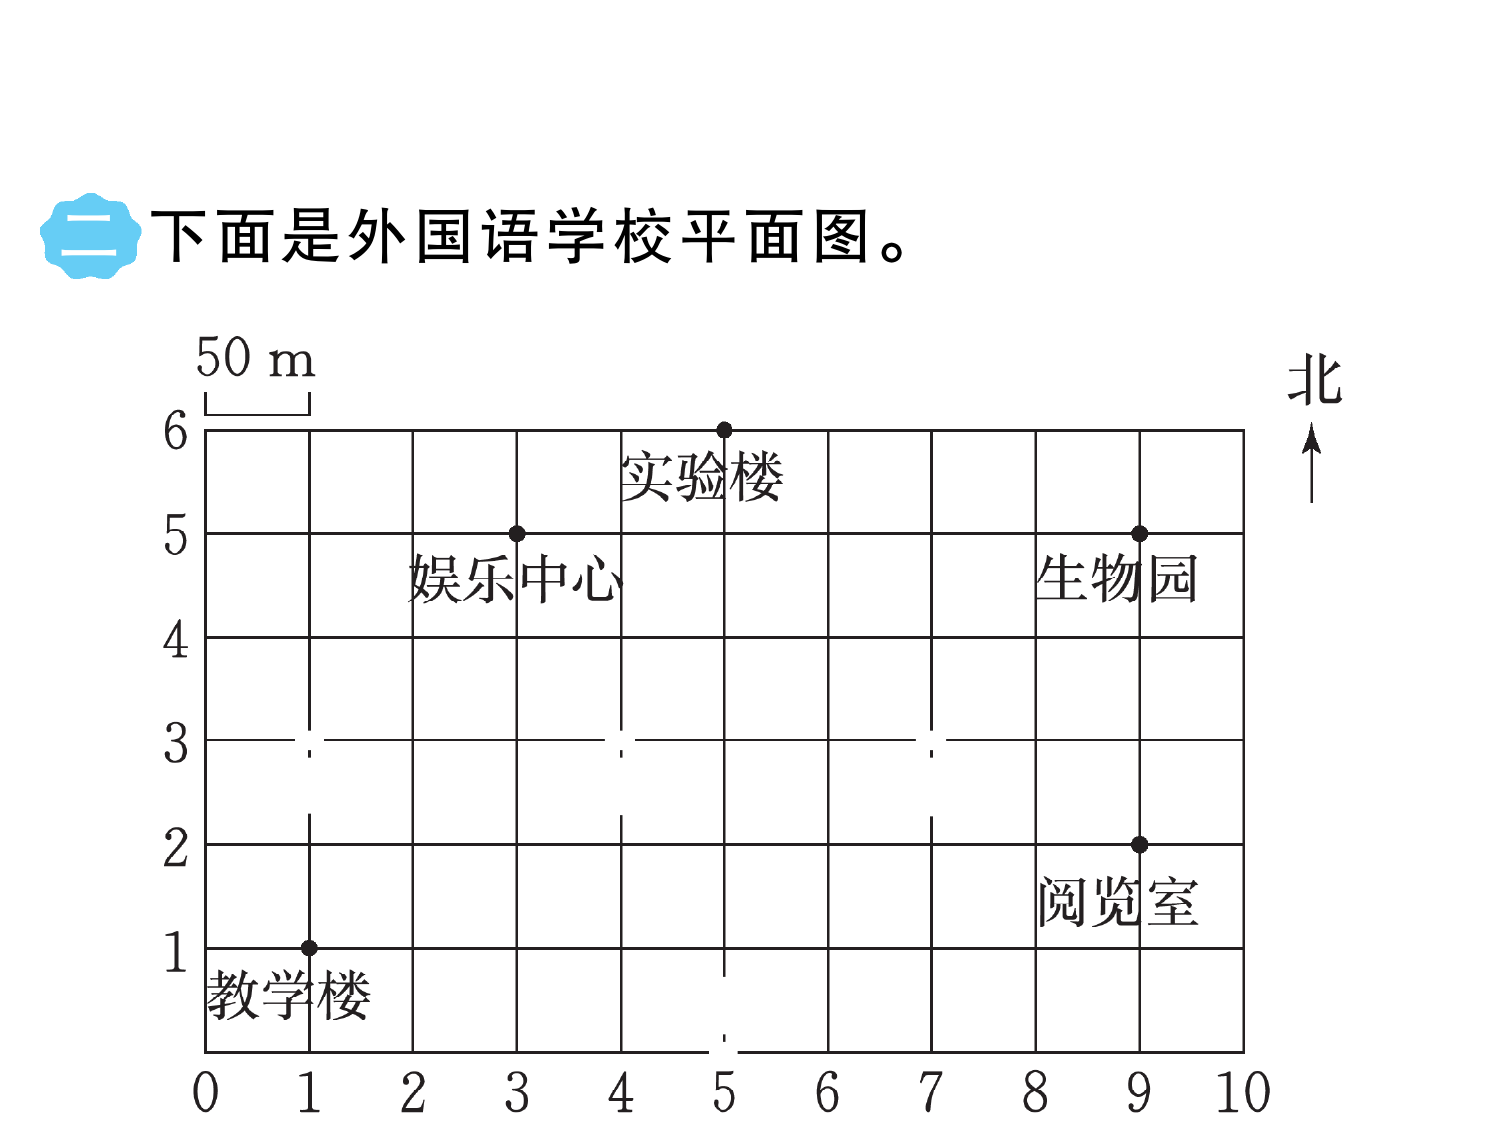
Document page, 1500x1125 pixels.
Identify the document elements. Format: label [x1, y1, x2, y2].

picture [35, 177, 1406, 1122]
